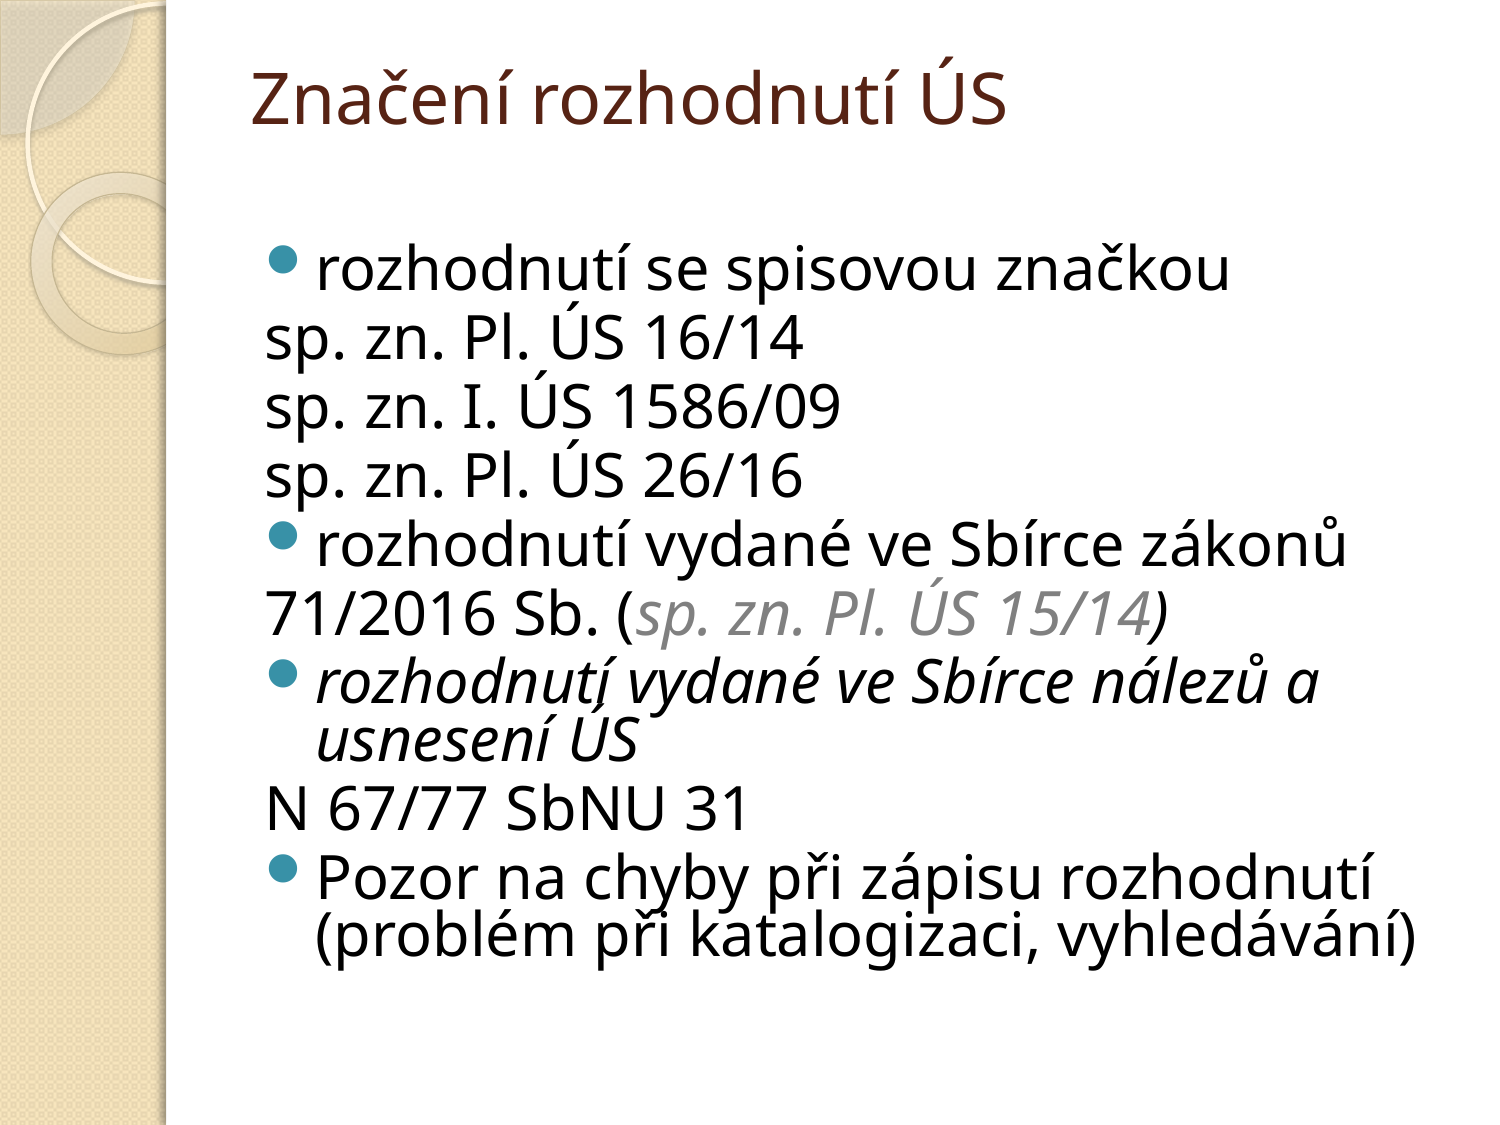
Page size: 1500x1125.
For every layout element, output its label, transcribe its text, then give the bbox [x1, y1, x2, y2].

list rozhodnutí se spisovou značkou sp. zn. Pl. ÚS 16/14 sp. zn. I. ÚS 1586/09 sp. zn. Pl. ÚS 26/16 rozhodnutí vydané ve Sbírce zákonů 71/2016 Sb. (sp. zn. Pl. ÚS 15/14) rozhodnutí vydané ve Sbírce nálezů a usnesení ÚS N 67/77 SbNU 31 Pozor na chyby při zápisu rozhodnutí (problém při katalogizaci, vyhledávání) [235, 237, 1466, 1025]
title Značení rozhodnutí ÚS [235, 45, 1466, 233]
